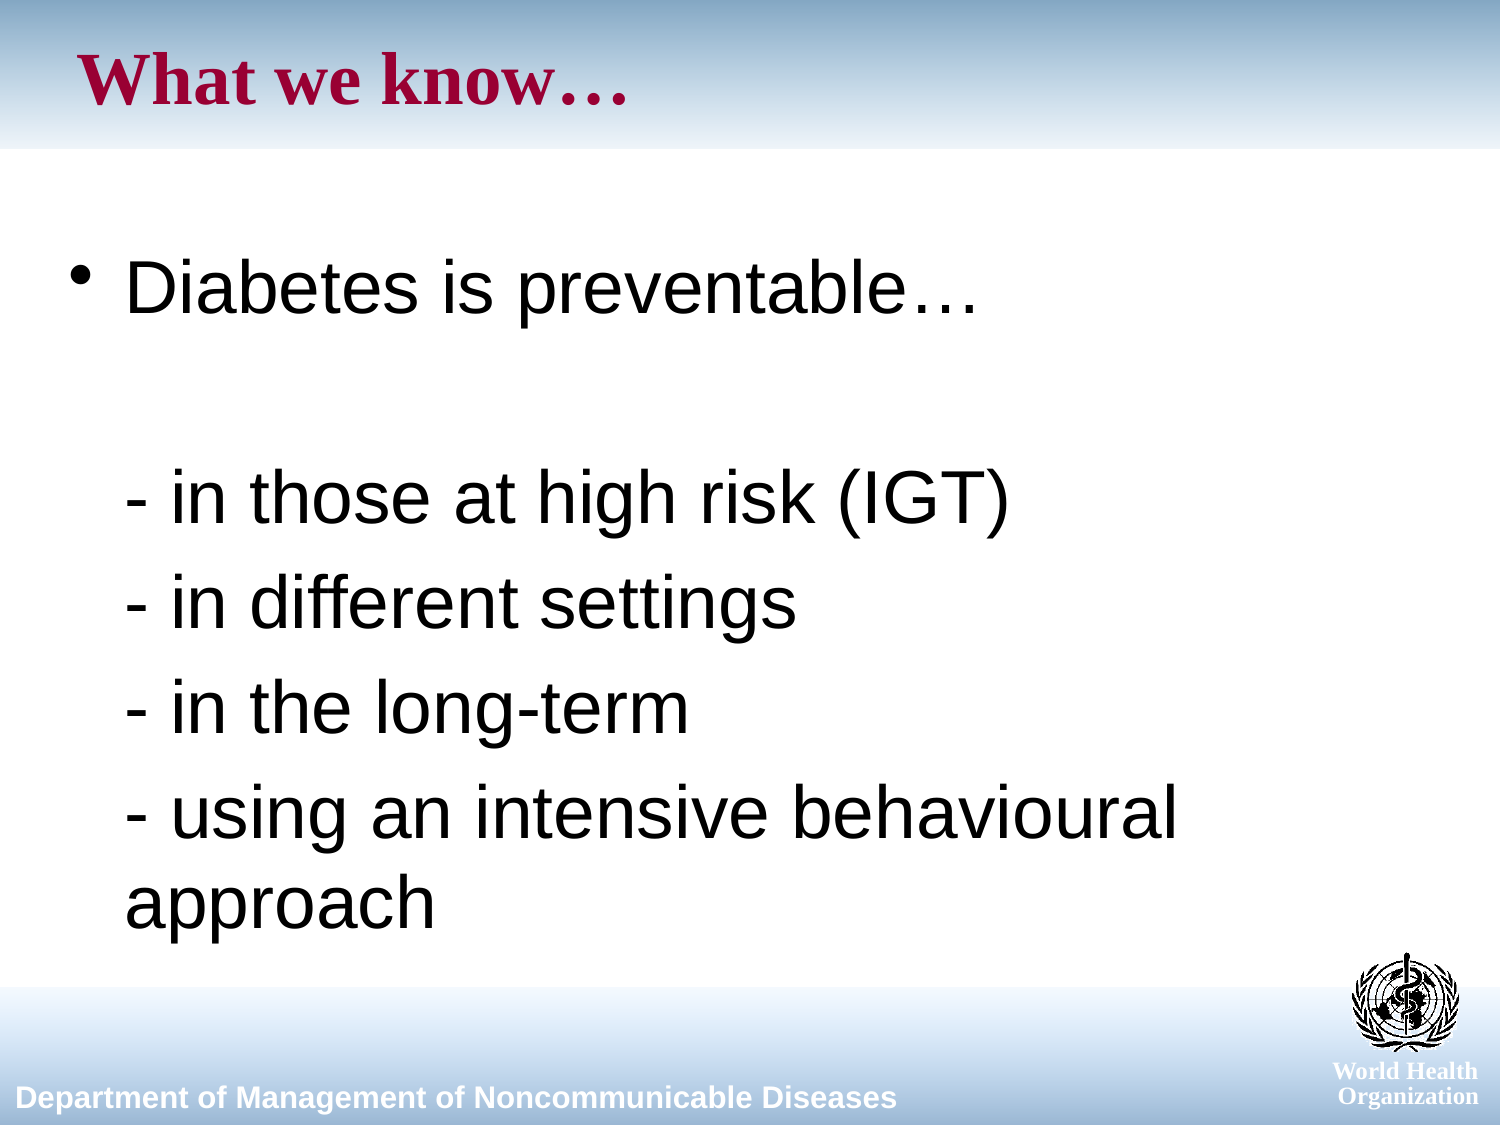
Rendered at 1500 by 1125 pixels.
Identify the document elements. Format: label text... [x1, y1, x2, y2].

title What we know… [76, 0, 1424, 149]
list Diabetes is preventable… - in those at high risk (IGT) - in different settings - in the long-term - using an intensive behavioural approach [53, 125, 1404, 988]
